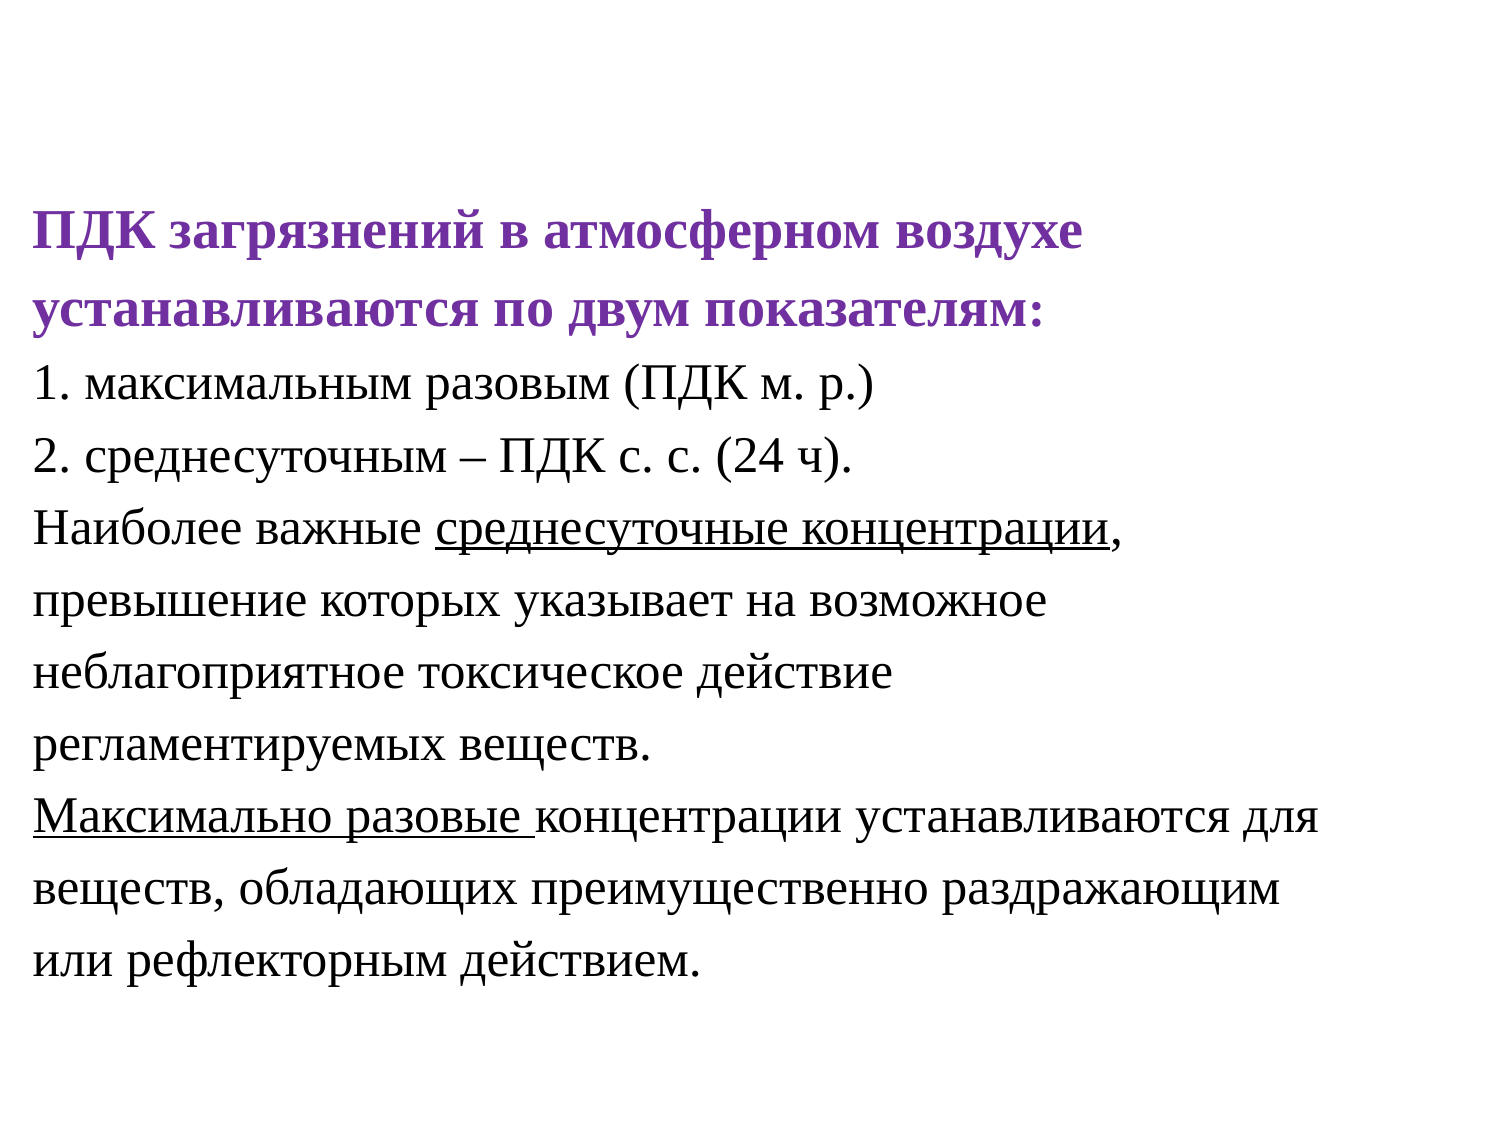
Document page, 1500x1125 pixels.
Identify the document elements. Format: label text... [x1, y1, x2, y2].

list ПДК загрязнений в атмосферном воздухе устанавливаются по двум показателям: 1. максимальным разовым (ПДК м. р.) 2. среднесуточным – ПДК с. с. (24 ч). Наиболее важные среднесуточные концентрации, превышение которых указывает на возможное неблагоприятное токсическое действие регламентируемых веществ. Максимально разовые концентрации устанавливаются для веществ, обладающих преимущественно раздражающим или рефлекторным действием. [17, 184, 1483, 1005]
